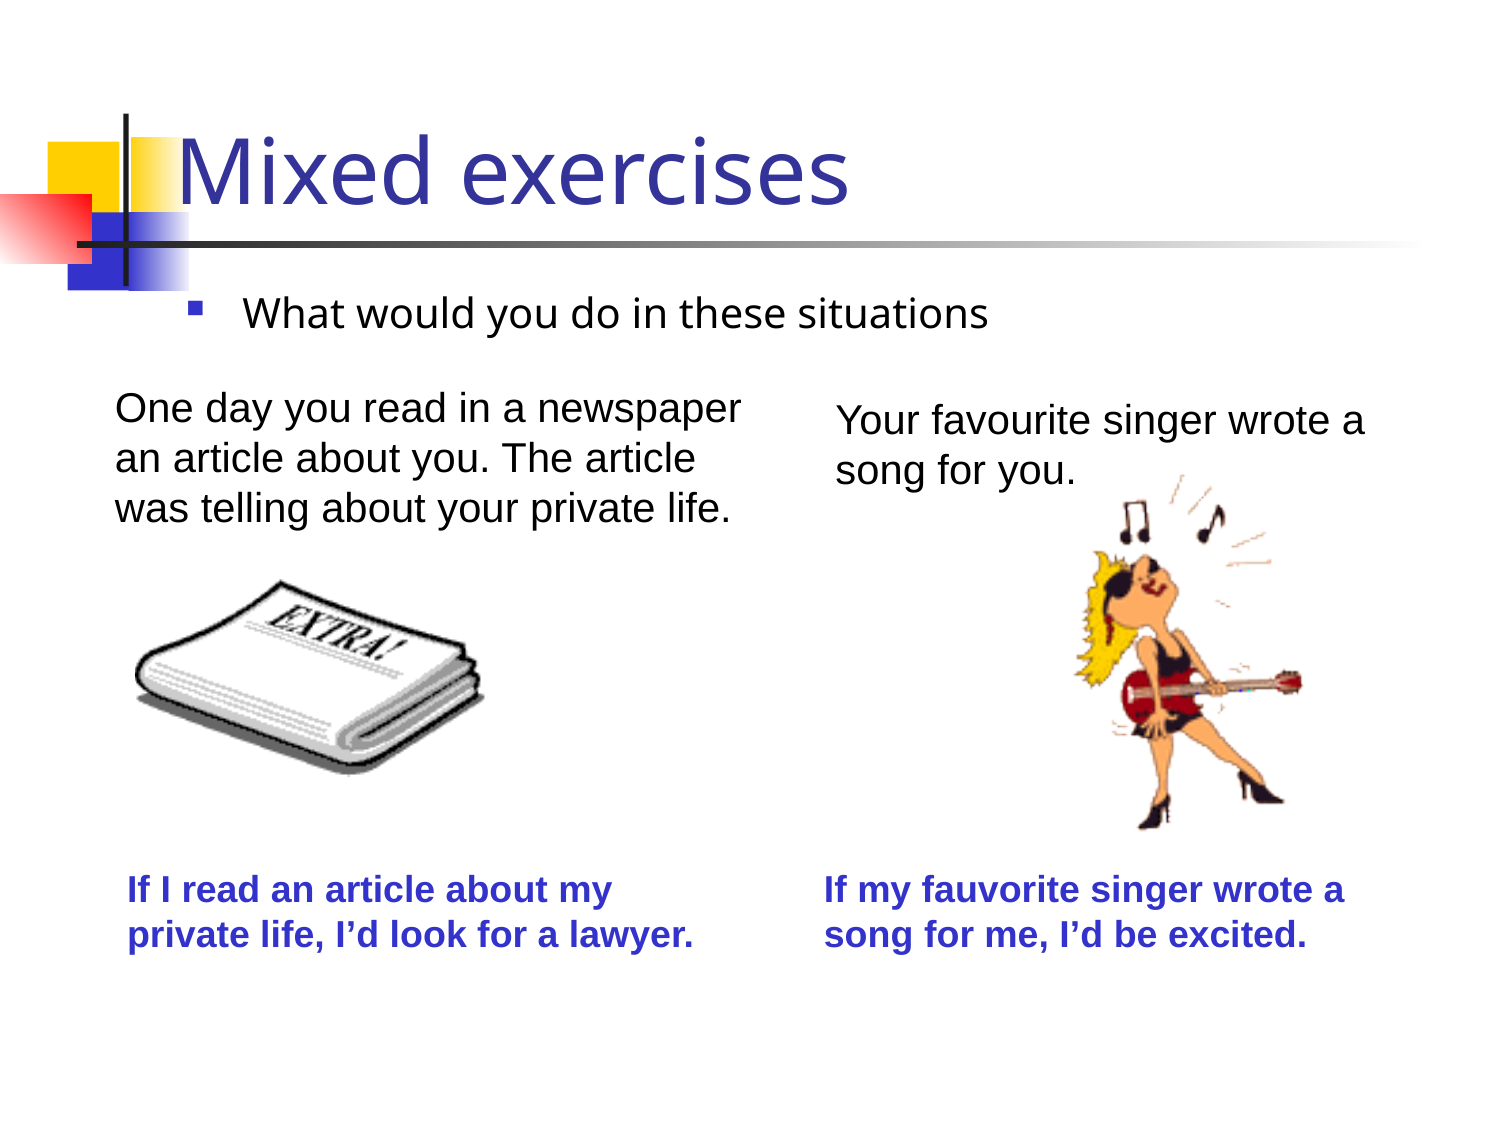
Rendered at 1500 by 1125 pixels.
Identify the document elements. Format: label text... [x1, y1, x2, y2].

text_box Your favourite singer wrote a song for you. [820, 385, 1459, 501]
picture [135, 573, 491, 778]
list What would you do in these situations [170, 278, 1271, 334]
picture [1068, 467, 1308, 835]
title Mixed exercises [159, 42, 1438, 231]
text_box If my fauvorite singer wrote a song for me, I’d be excited. [809, 857, 1436, 963]
text_box One day you read in a newspaper an article about you. The article was telling about your private life. [100, 373, 786, 539]
text_box If I read an article about my private life, I’d look for a lawyer. [112, 857, 739, 963]
